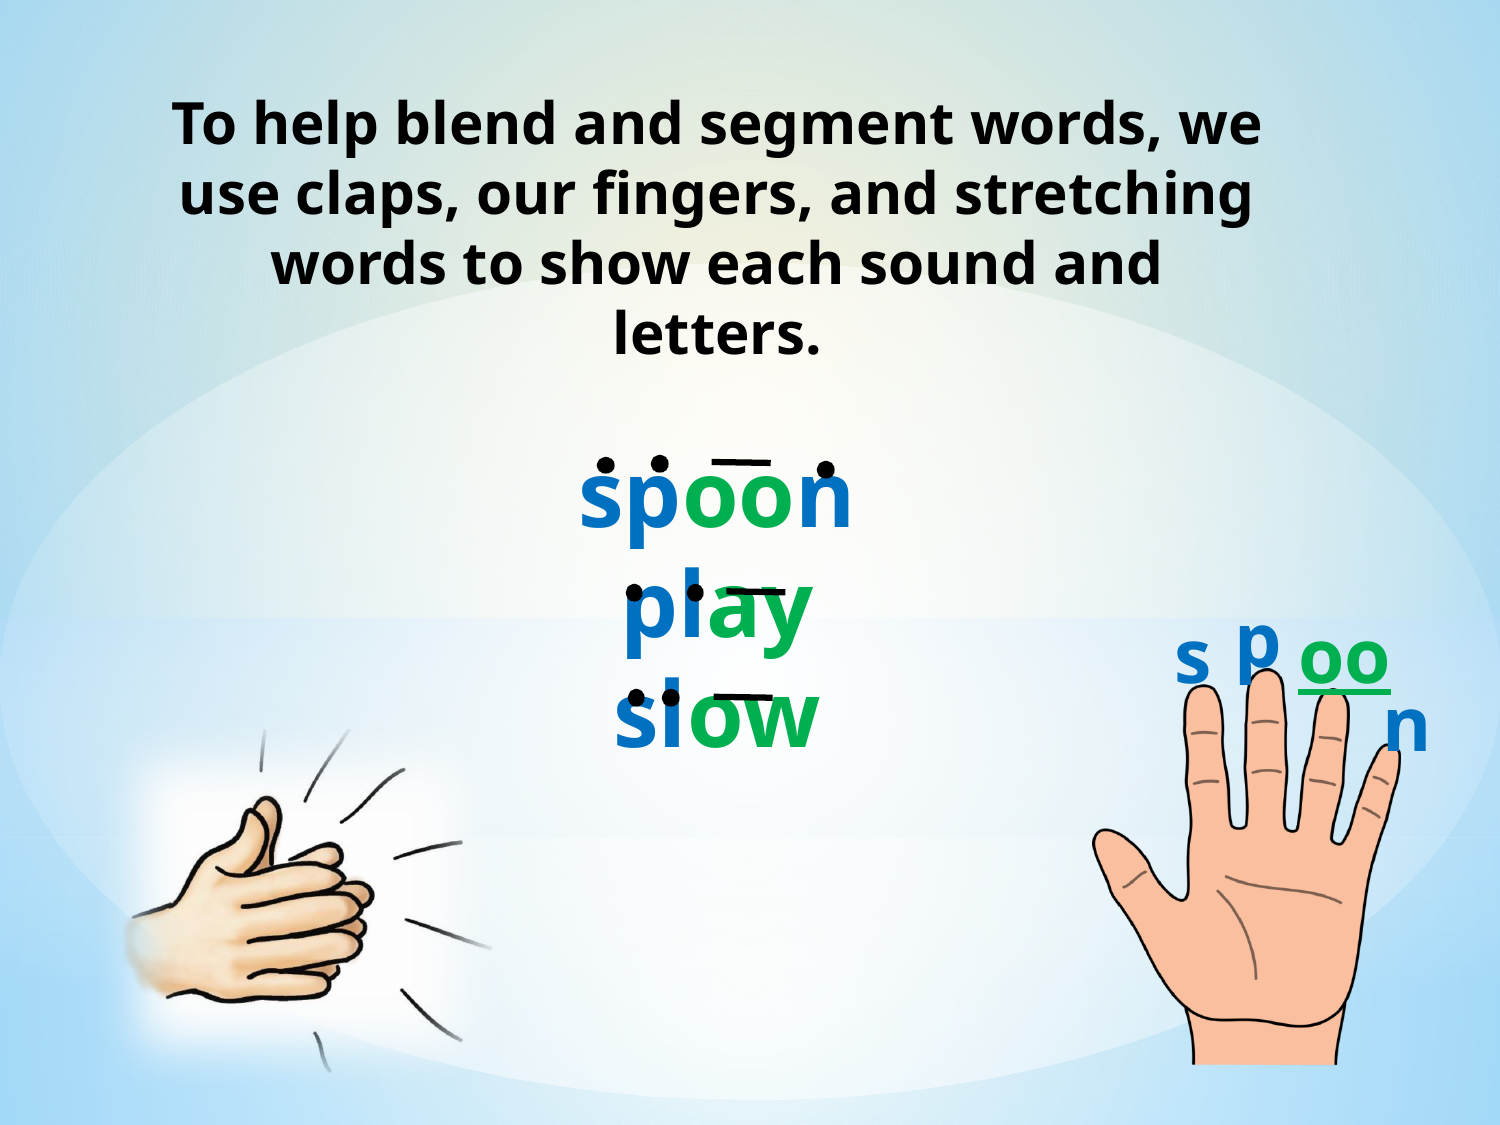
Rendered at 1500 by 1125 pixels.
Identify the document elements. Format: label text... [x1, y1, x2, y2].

picture [1092, 668, 1401, 1067]
text_box [88, 30, 1353, 127]
picture [661, 688, 680, 707]
text_box s [1159, 601, 1225, 666]
picture [650, 454, 669, 473]
text_box oo [1285, 601, 1413, 707]
text_box n [1406, 669, 1433, 775]
picture [625, 583, 644, 602]
picture [88, 710, 513, 1097]
picture [816, 460, 835, 479]
picture [626, 688, 646, 707]
picture [685, 583, 705, 602]
text_box p [1219, 584, 1285, 666]
text_box To help blend and segment words, we use claps, our fingers, and stretching words to show each sound and letters. spoon play slow [147, 78, 1287, 844]
picture [596, 455, 615, 475]
